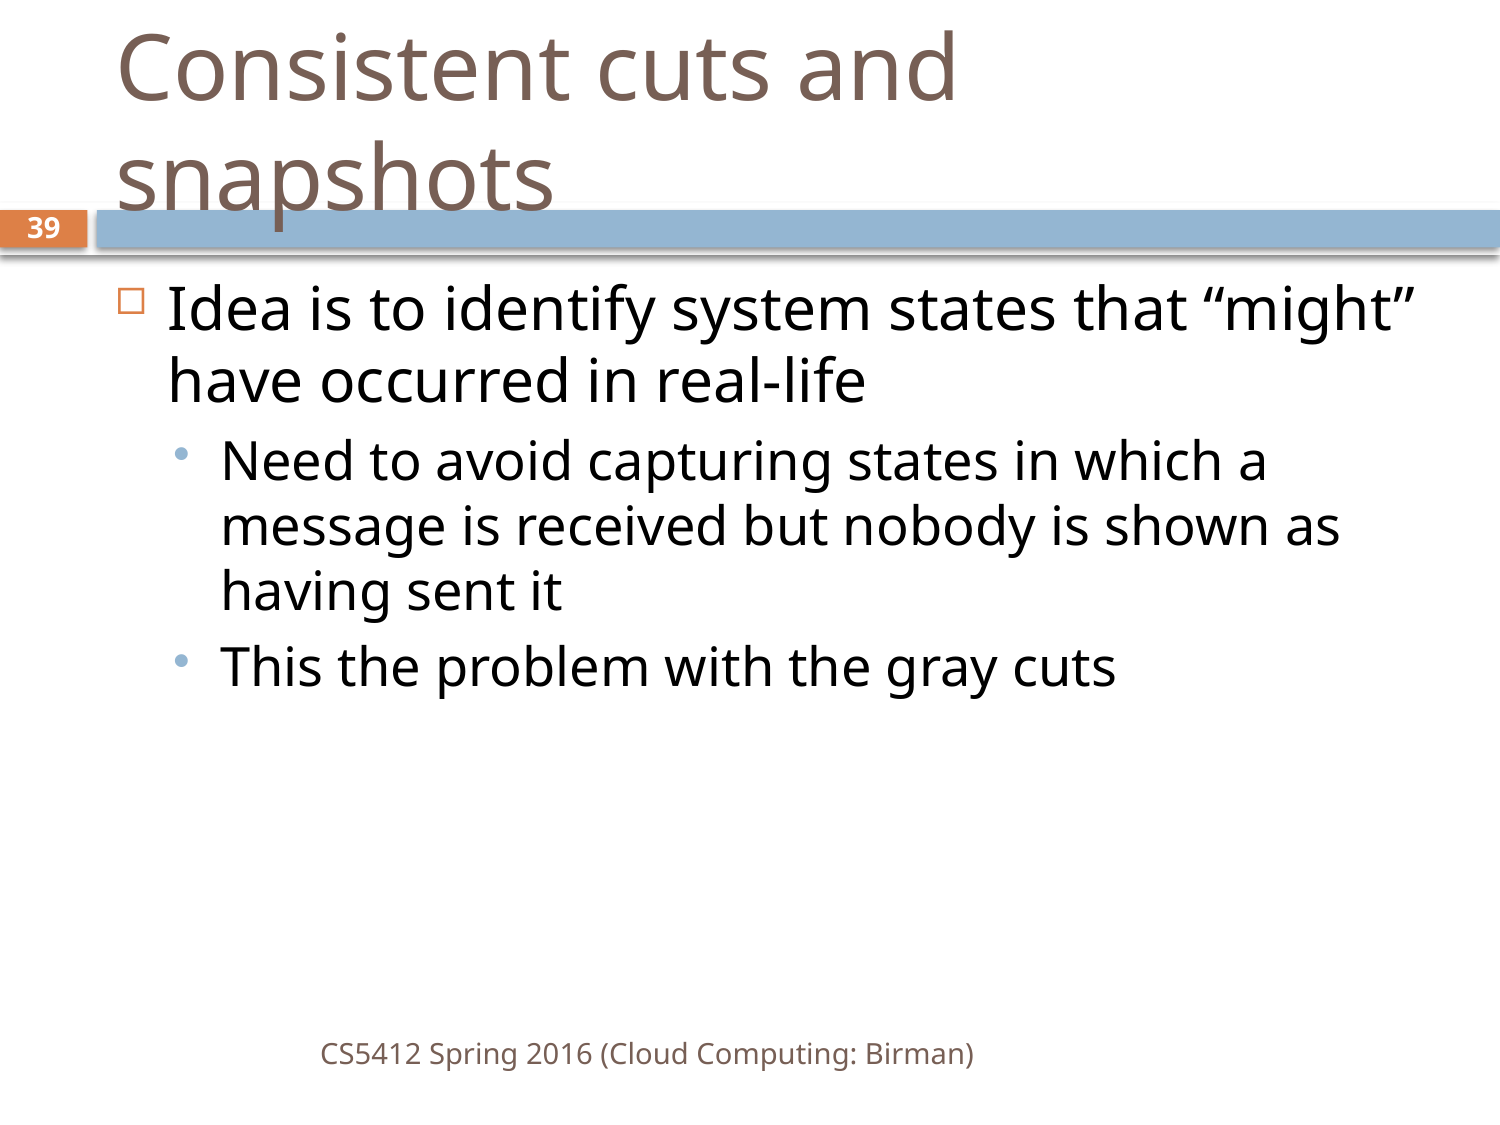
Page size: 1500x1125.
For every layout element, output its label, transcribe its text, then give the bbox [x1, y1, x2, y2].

footer CS5412 Spring 2016 (Cloud Computing: Birman) [99, 1024, 990, 1085]
slide_number 39 [0, 208, 88, 249]
title Consistent cuts and snapshots [100, 37, 1438, 200]
list Idea is to identify system states that “might” have occurred in real-life Need to avoid capturing states in which a message is received but nobody is shown as having sent it This the problem with the gray cuts [100, 262, 1438, 1005]
